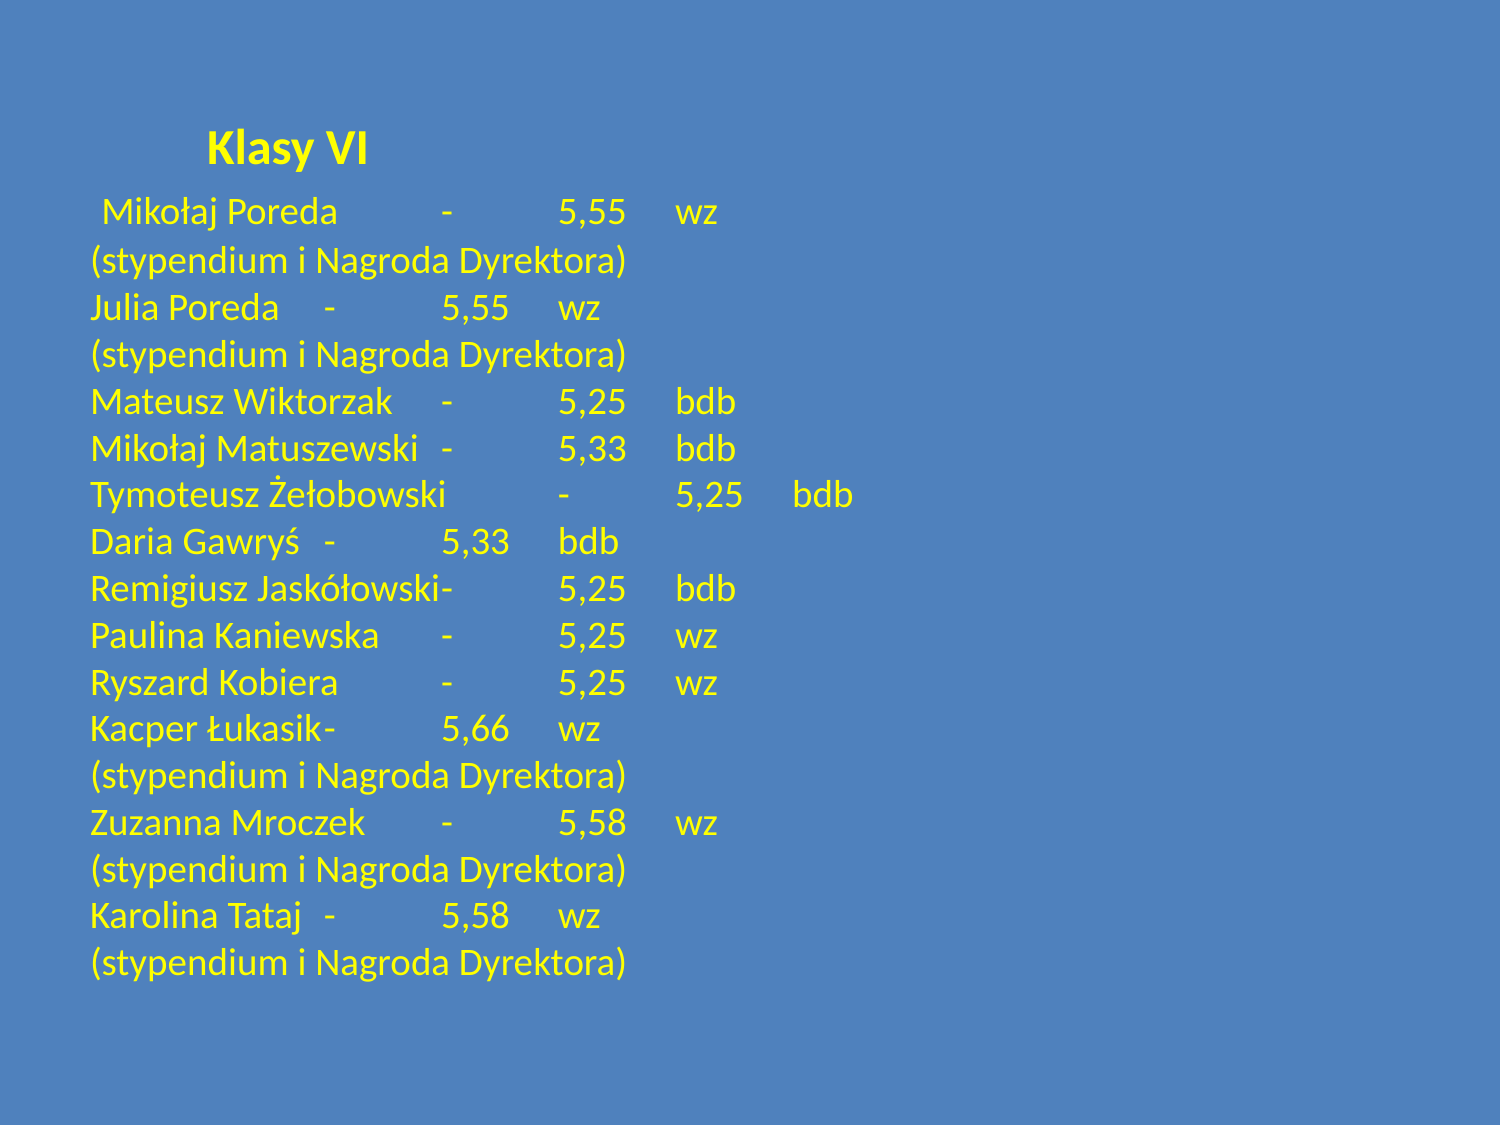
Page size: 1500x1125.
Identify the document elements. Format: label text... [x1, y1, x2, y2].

title Klasy VI Mikołaj Poreda - 5,55 wz (stypendium i Nagroda Dyrektora) Julia Poreda - 5,55 wz (stypendium i Nagroda Dyrektora) Mateusz Wiktorzak - 5,25 bdb Mikołaj Matuszewski - 5,33 bdb Tymoteusz Żełobowski - 5,25 bdb Daria Gawryś - 5,33 bdb Remigiusz Jaskółowski - 5,25 bdb Paulina Kaniewska - 5,25 wz Ryszard Kobiera - 5,25 wz Kacper Łukasik - 5,66 wz (stypendium i Nagroda Dyrektora) Zuzanna Mroczek - 5,58 wz (stypendium i Nagroda Dyrektora) Karolina Tataj - 5,58 wz (stypendium i Nagroda Dyrektora) [75, 45, 1425, 1125]
